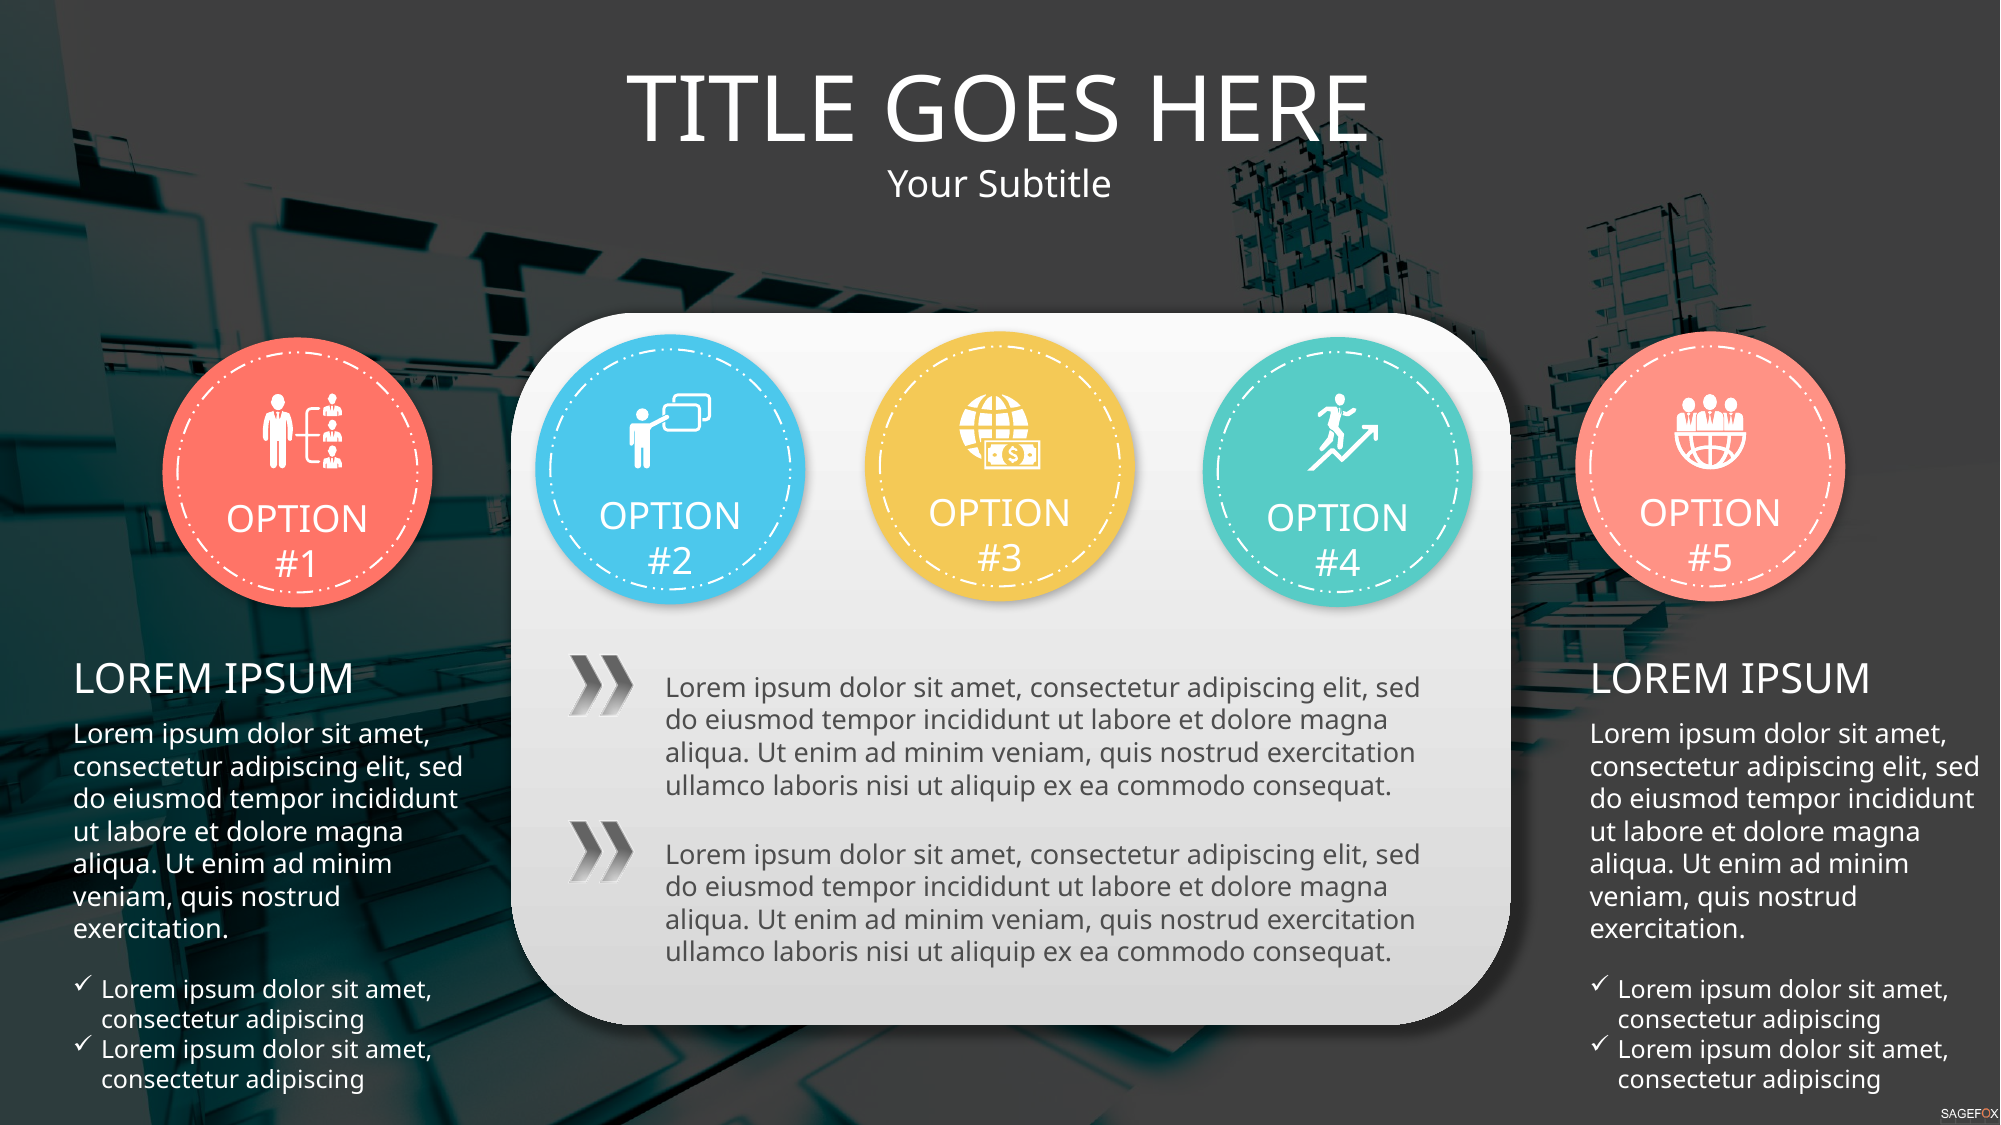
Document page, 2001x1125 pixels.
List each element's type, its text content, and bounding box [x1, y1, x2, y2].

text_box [162, 337, 433, 608]
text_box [629, 393, 712, 469]
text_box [262, 393, 342, 469]
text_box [1202, 336, 1473, 608]
text_box LOREM IPSUM Lorem ipsum dolor sit amet, consectetur adipiscing elit, sed do eiusmod tempor incididunt ut labore et dolore magna aliqua. Ut enim ad minim veniam, quis nostrud exercitation. Lorem ipsum dolor sit amet, consectetur adipiscing Lorem ipsum dolor sit amet, consectetur adipiscing [1574, 644, 2000, 1101]
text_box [1575, 331, 1846, 602]
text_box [959, 394, 1041, 470]
text_box LOREM IPSUM Lorem ipsum dolor sit amet, consectetur adipiscing elit, sed do eiusmod tempor incididunt ut labore et dolore magna aliqua. Ut enim ad minim veniam, quis nostrud exercitation. Lorem ipsum dolor sit amet, consectetur adipiscing Lorem ipsum dolor sit amet, consectetur adipiscing [58, 644, 484, 1101]
text_box Lorem ipsum dolor sit amet, consectetur adipiscing elit, sed do eiusmod tempor incididunt ut labore et dolore magna aliqua. Ut enim ad minim veniam, quis nostrud exercitation ullamco laboris nisi ut aliquip ex ea commodo consequat. [650, 829, 1473, 975]
text_box Lorem ipsum dolor sit amet, consectetur adipiscing elit, sed do eiusmod tempor incididunt ut labore et dolore magna aliqua. Ut enim ad minim veniam, quis nostrud exercitation ullamco laboris nisi ut aliquip ex ea commodo consequat. [650, 663, 1473, 808]
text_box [1674, 394, 1746, 470]
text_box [1307, 392, 1378, 471]
text_box TITLE GOES HERE Your Subtitle [548, 42, 1452, 212]
text_box [510, 311, 1513, 1027]
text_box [569, 821, 634, 883]
picture [0, 0, 2001, 1125]
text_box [569, 654, 634, 716]
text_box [864, 331, 1135, 602]
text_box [535, 334, 806, 605]
